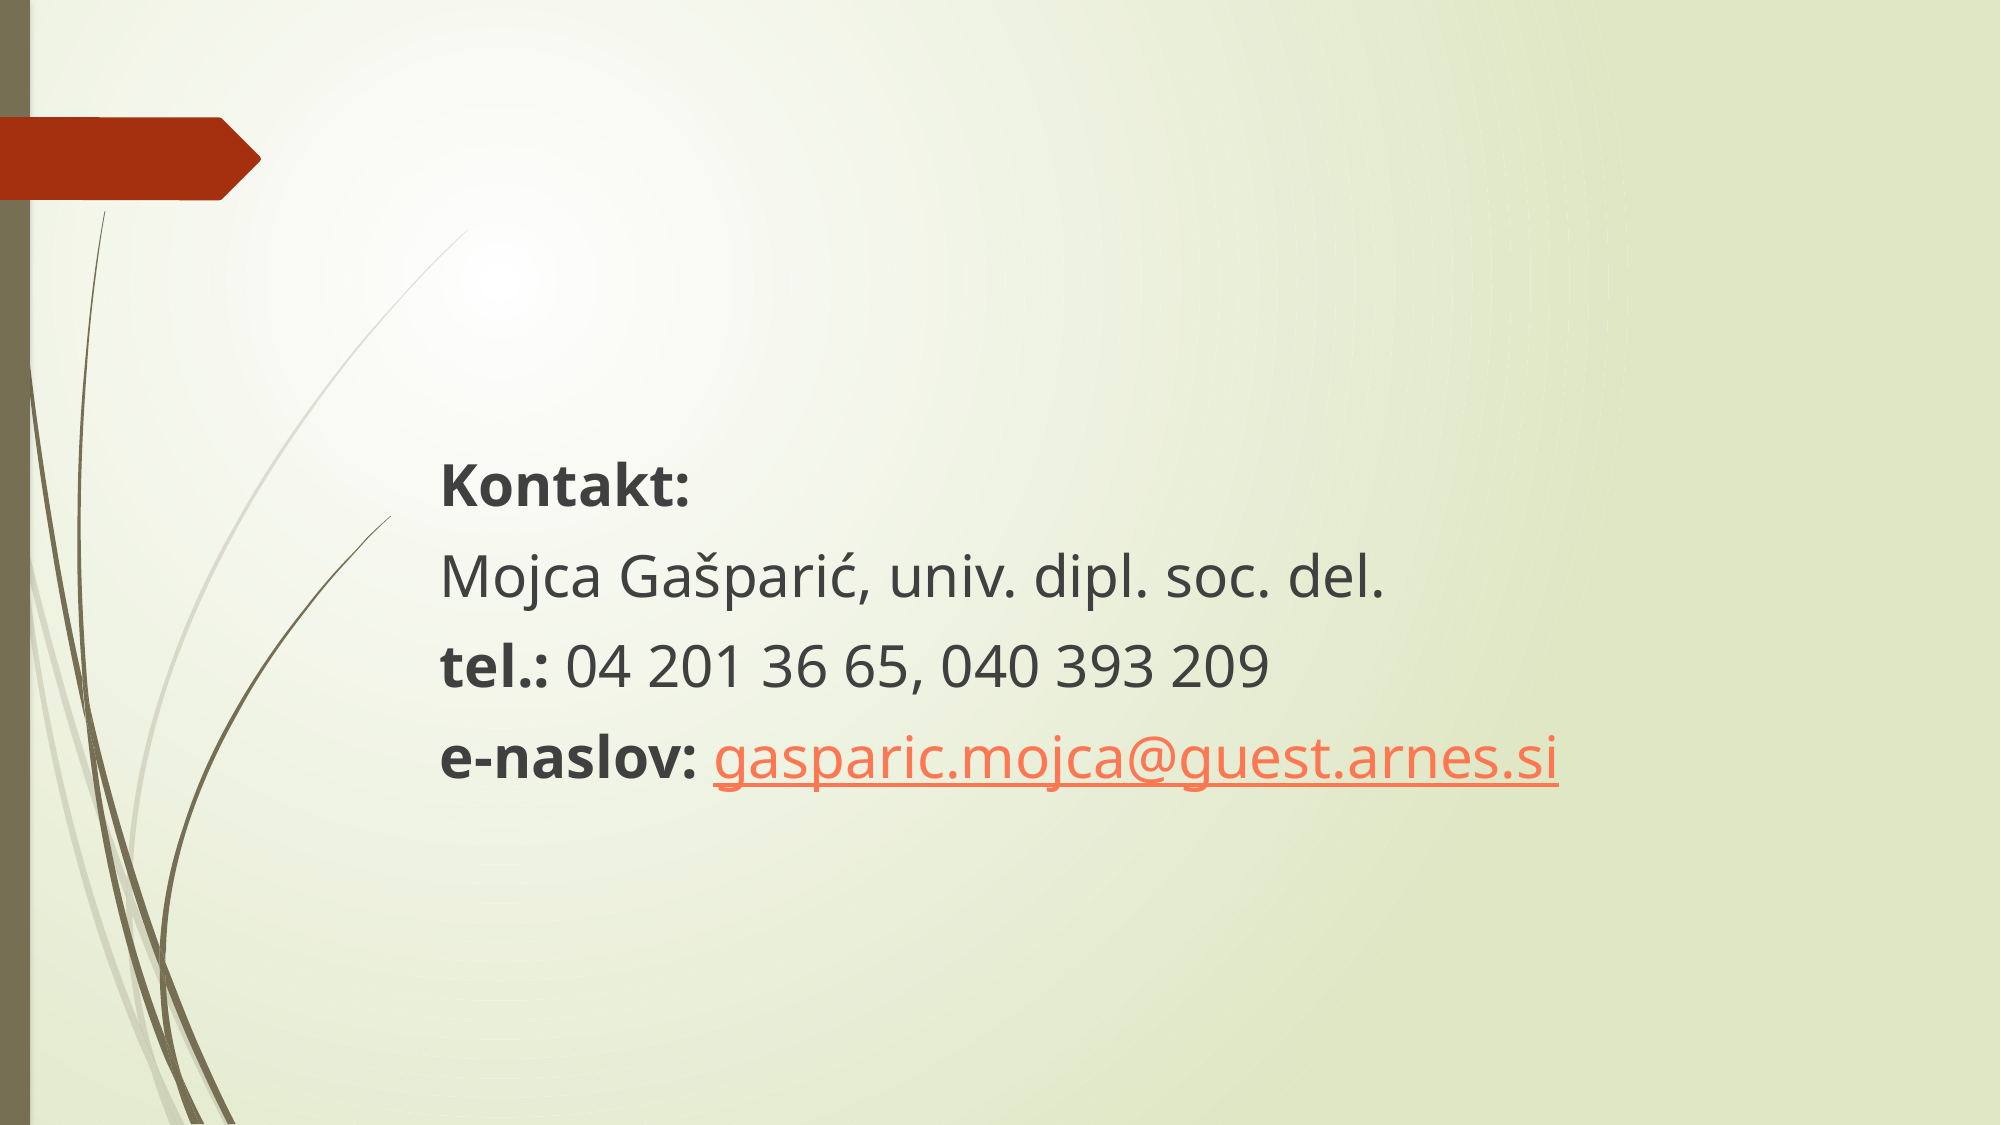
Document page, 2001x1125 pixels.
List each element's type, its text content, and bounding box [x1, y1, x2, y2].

list Kontakt: Mojca Gašparić, univ. dipl. soc. del. tel.: 04 201 36 65, 040 393 209 e-naslov: gasparic.mojca@guest.arnes.si [424, 350, 1888, 970]
